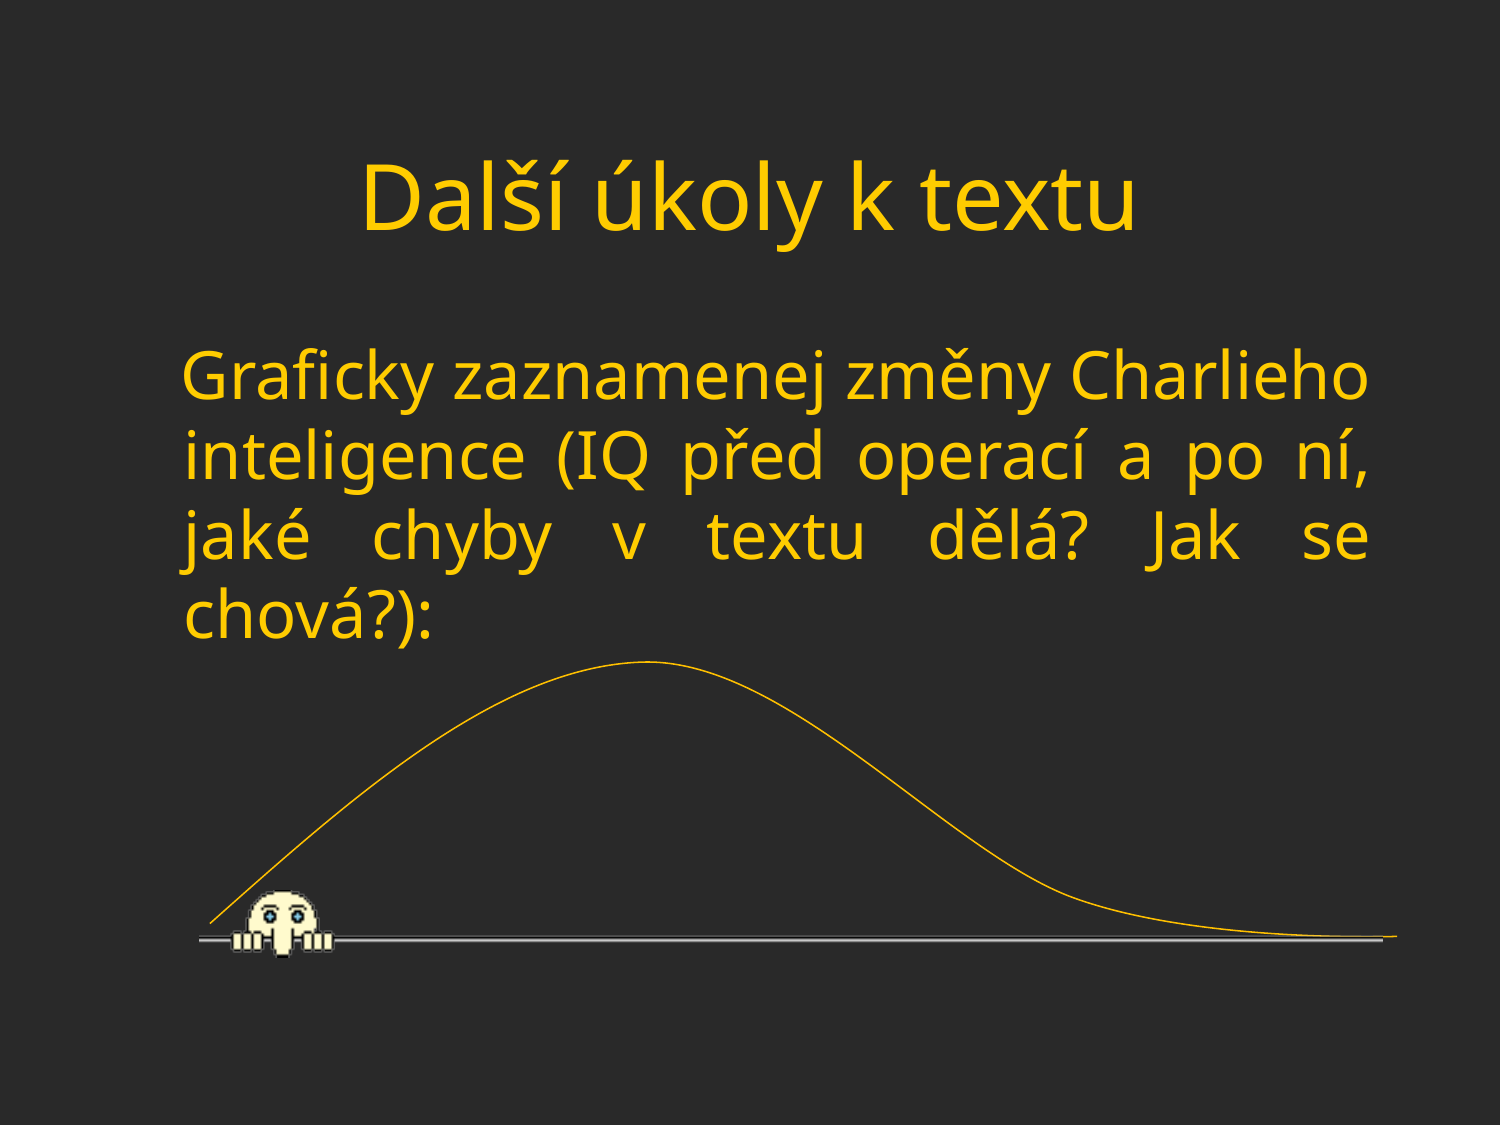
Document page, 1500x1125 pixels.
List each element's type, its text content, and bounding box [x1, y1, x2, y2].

title Další úkoly k textu [112, 99, 1388, 288]
text_box [247, 661, 1055, 889]
picture [198, 890, 1383, 958]
list Graficky zaznamenej změny Charlieho inteligence (IQ před operací a po ní, jaké chyby v textu dělá? Jak se chová?): [112, 324, 1388, 1001]
